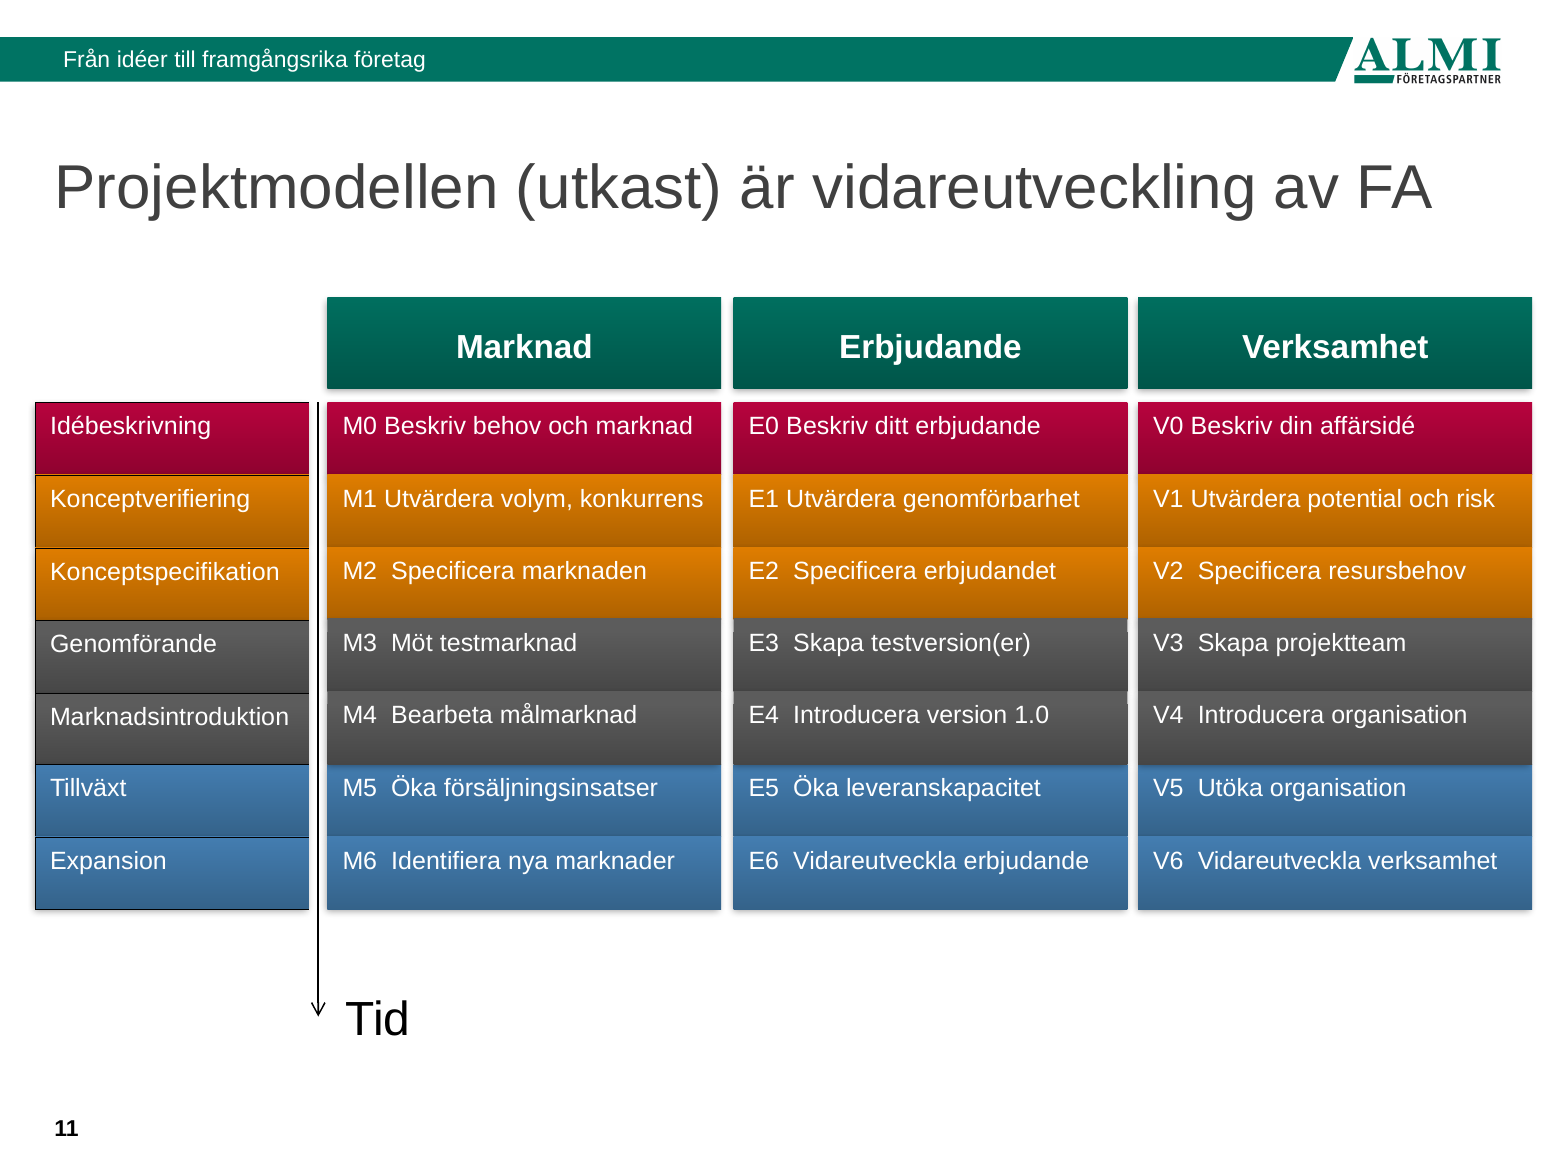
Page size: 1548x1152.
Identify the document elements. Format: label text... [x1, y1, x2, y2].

text_box Erbjudande [733, 297, 1128, 389]
text_box V1 Utvärdera potential och risk [1138, 474, 1533, 547]
text_box Konceptspecifikation [35, 547, 309, 620]
text_box V2 Specificera resursbehov [1138, 547, 1533, 618]
text_box Genomförande [35, 620, 309, 693]
text_box Tillväxt [35, 764, 309, 836]
text_box M3 Möt testmarknad [327, 618, 722, 691]
text_box V0 Beskriv din affärsidé [1138, 402, 1533, 474]
picture [1353, 37, 1502, 84]
text_box Expansion [35, 836, 309, 910]
text_box E2 Specificera erbjudandet [733, 547, 1128, 618]
text_box V3 Skapa projektteam [1138, 618, 1533, 691]
text_box V6 Vidareutveckla verksamhet [1138, 836, 1533, 910]
text_box Konceptverifiering [35, 474, 309, 547]
text_box Marknad [327, 297, 722, 389]
text_box M4 Bearbeta målmarknad [327, 691, 722, 765]
text_box M5 Öka försäljningsinsatser [327, 771, 722, 836]
text_box M0 Beskriv behov och marknad [327, 402, 722, 474]
title Projektmodellen (utkast) är vidareutveckling av FA [54, 138, 1485, 247]
text_box E3 Skapa testversion(er) [733, 618, 1128, 691]
slide_number 11 [40, 1114, 403, 1148]
text_box Idébeskrivning [35, 402, 309, 474]
text_box M6 Identifiera nya marknader [327, 836, 722, 910]
text_box M1 Utvärdera volym, konkurrens [327, 474, 722, 547]
text_box Verksamhet [1138, 297, 1533, 389]
text_box Tid [330, 979, 426, 1053]
text_box E4 Introducera version 1.0 [733, 691, 1128, 765]
text_box E1 Utvärdera genomförbarhet [733, 474, 1128, 547]
text_box E0 Beskriv ditt erbjudande [733, 402, 1128, 474]
text_box M2 Specificera marknaden [327, 547, 722, 618]
text_box V4 Introducera organisation [1138, 691, 1533, 765]
text_box V5 Utöka organisation [1138, 771, 1533, 836]
text_box E6 Vidareutveckla erbjudande [733, 836, 1128, 910]
text_box Marknadsintroduktion [35, 693, 309, 764]
text_box E5 Öka leveranskapacitet [733, 771, 1128, 836]
